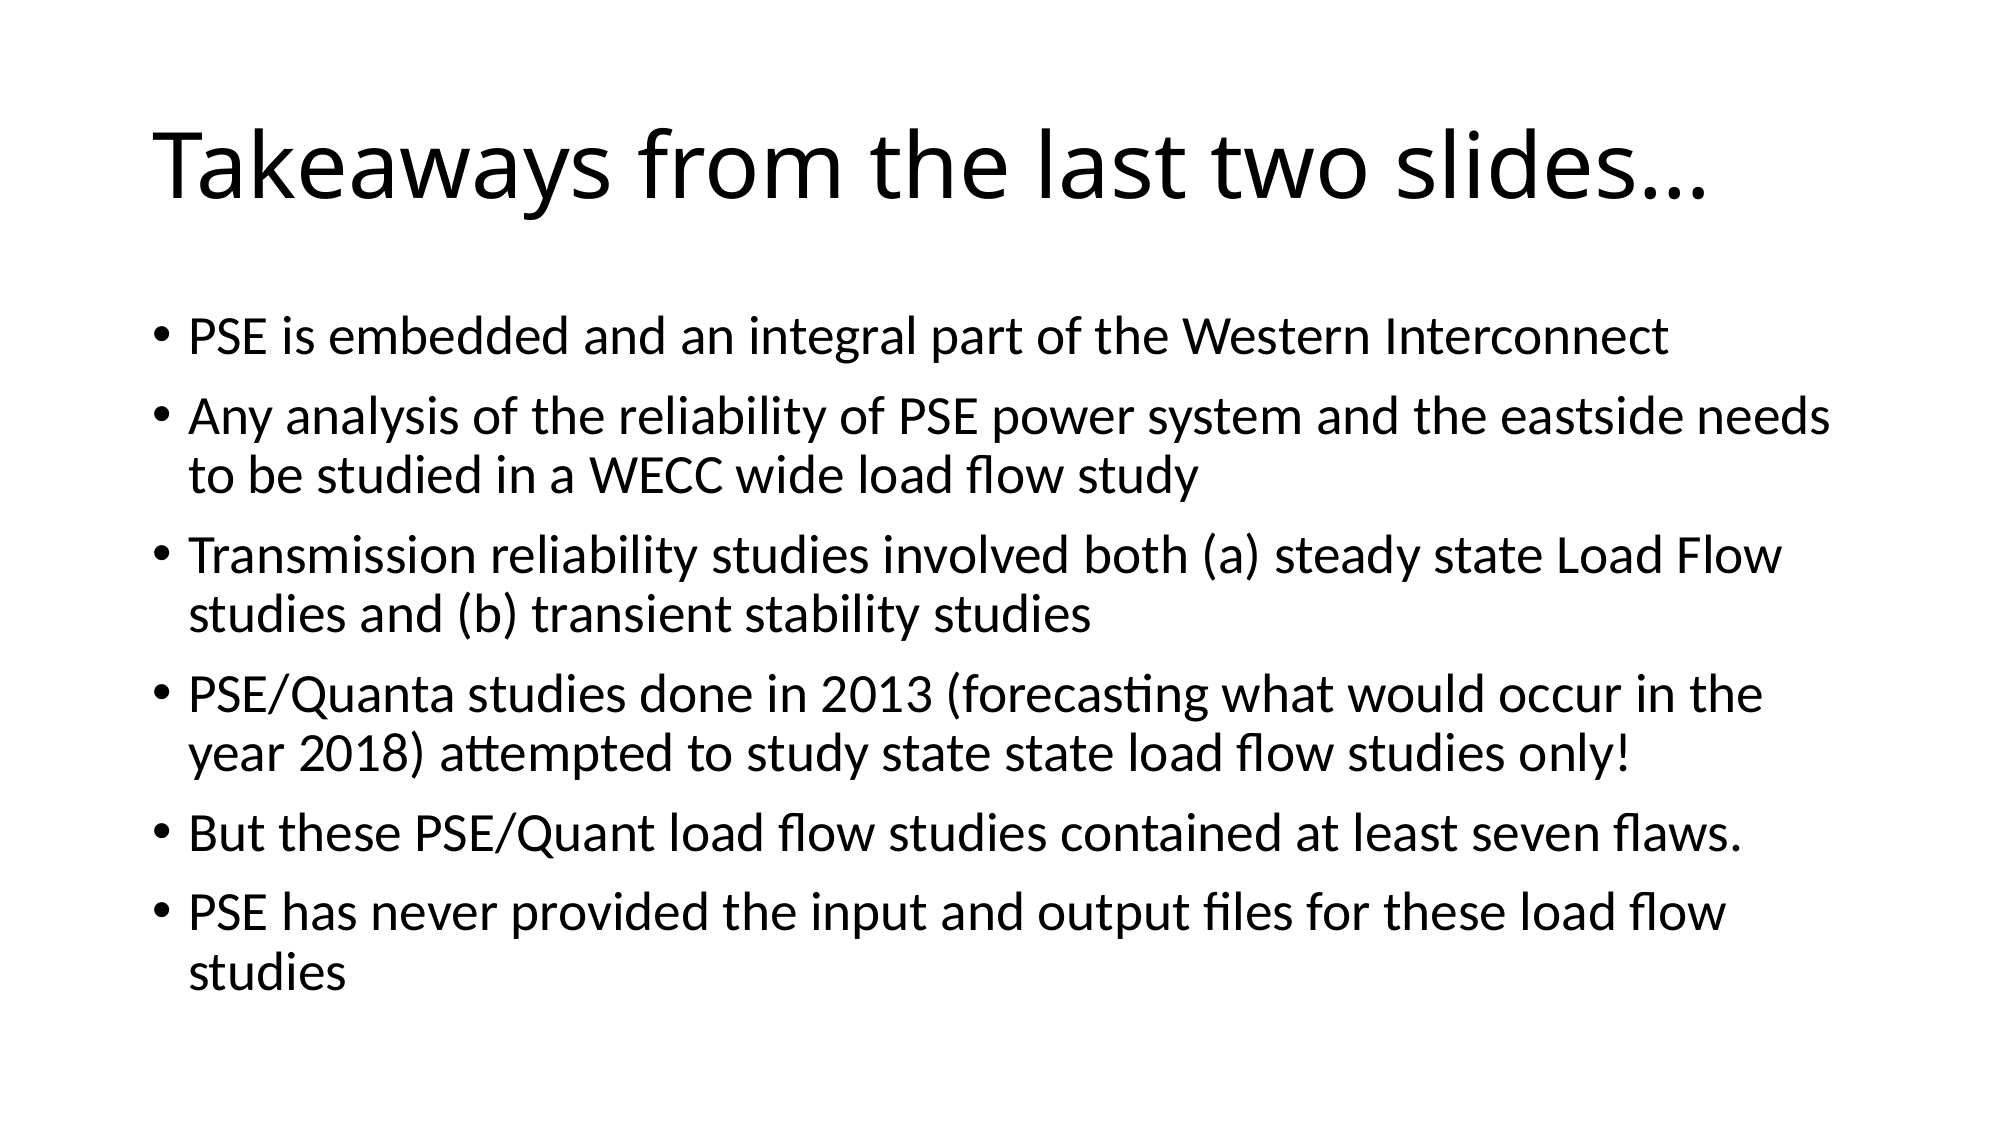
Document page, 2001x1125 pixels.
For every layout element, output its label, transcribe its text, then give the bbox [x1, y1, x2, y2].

list PSE is embedded and an integral part of the Western Interconnect Any analysis of the reliability of PSE power system and the eastside needs to be studied in a WECC wide load flow study Transmission reliability studies involved both (a) steady state Load Flow studies and (b) transient stability studies PSE/Quanta studies done in 2013 (forecasting what would occur in the year 2018) attempted to study state state load flow studies only! But these PSE/Quant load flow studies contained at least seven flaws. PSE has never provided the input and output files for these load flow studies [137, 299, 1863, 1014]
title Takeaways from the last two slides… [137, 59, 1863, 278]
